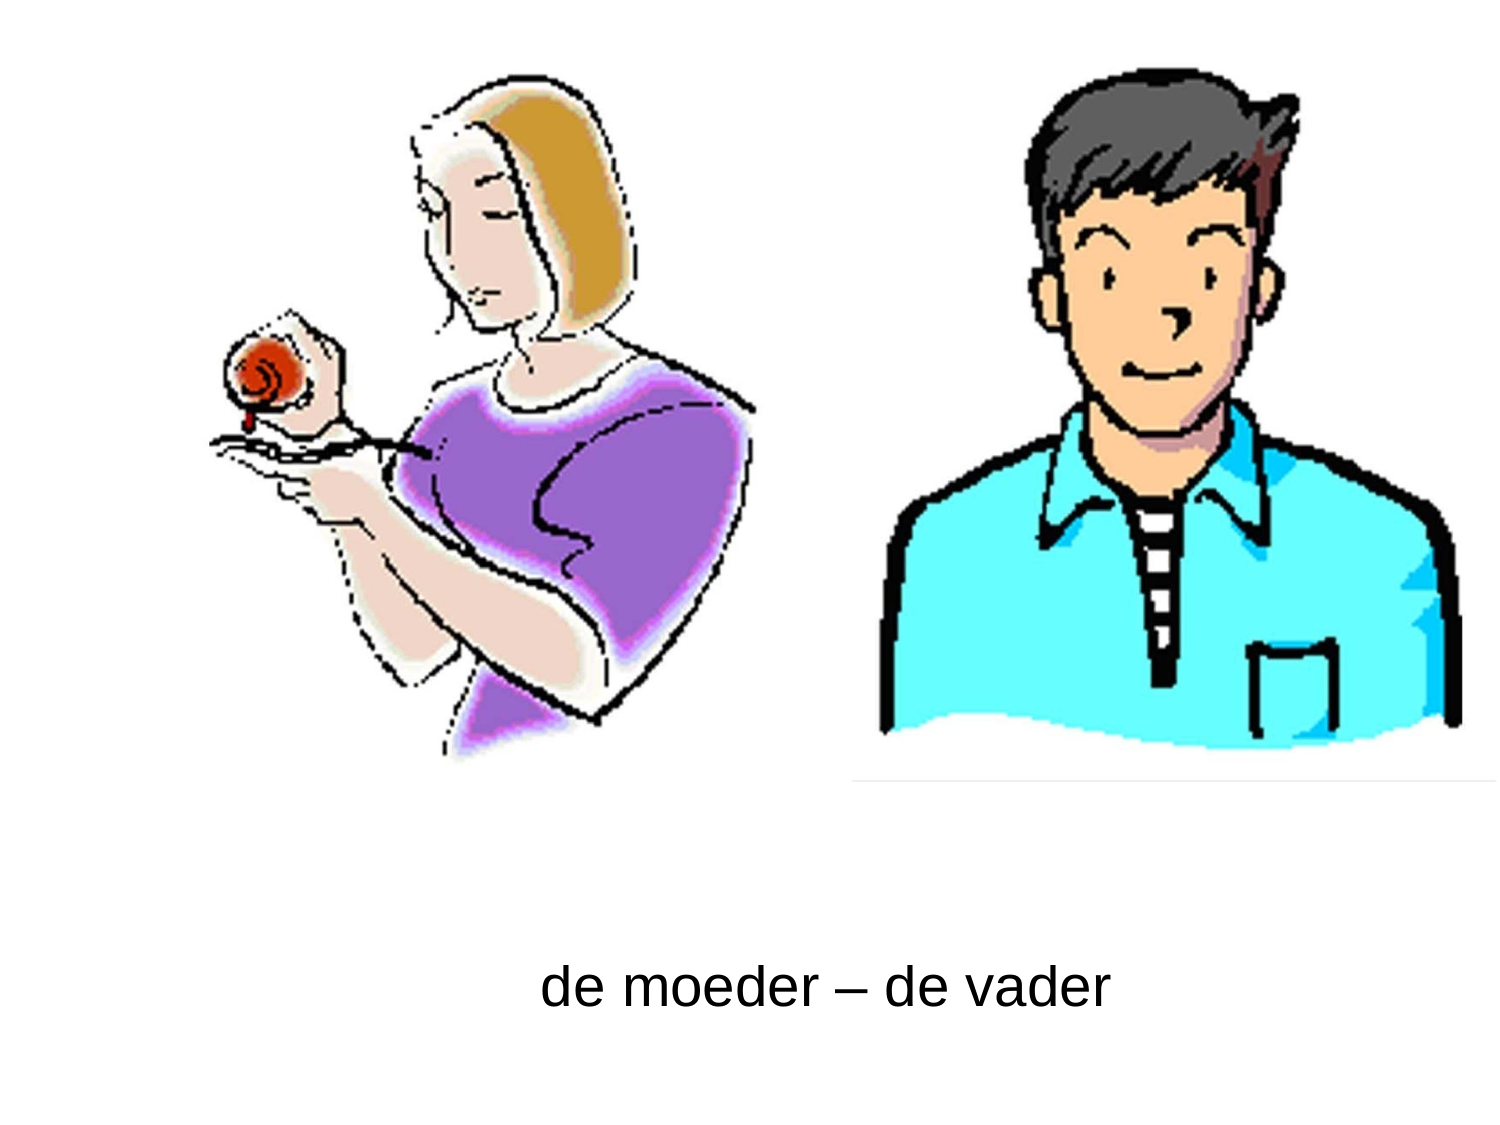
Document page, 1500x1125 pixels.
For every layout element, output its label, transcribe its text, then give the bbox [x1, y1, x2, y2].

list de moeder – de vader [407, 973, 1247, 1090]
picture [170, 0, 1500, 965]
